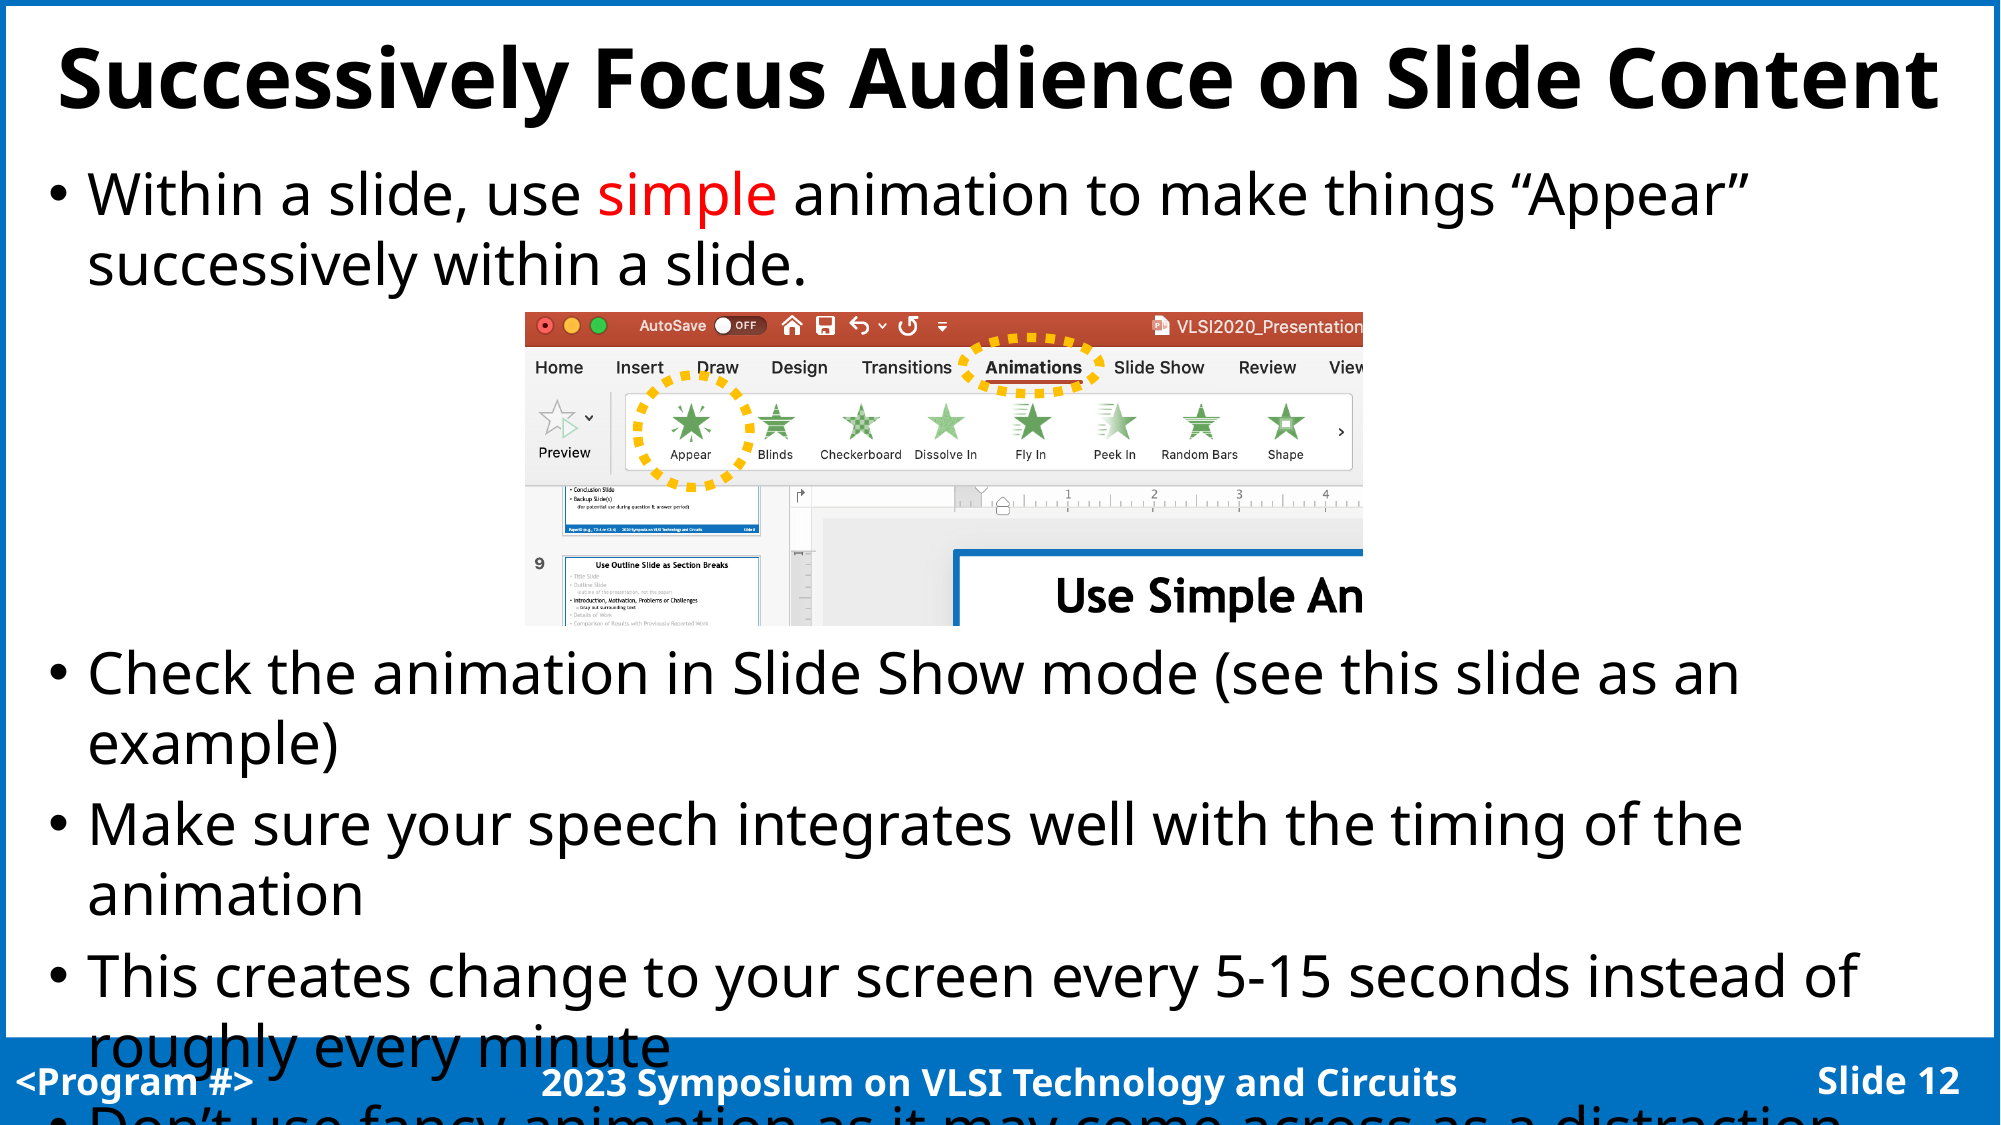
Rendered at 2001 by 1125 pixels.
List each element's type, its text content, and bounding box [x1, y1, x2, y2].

list Within a slide, use simple animation to make things “Appear” successively within a slide. Check the animation in Slide Show mode (see this slide as an example) Make sure your speech integrates well with the timing of the animation This creates change to your screen every 5-15 seconds instead of roughly every minute Don’t use fancy animation as it may come across as a distraction [33, 149, 1988, 1013]
slide_number Slide 11 [1441, 1052, 1975, 1113]
picture [524, 312, 1363, 626]
slide_number <Program #> [0, 1050, 625, 1110]
title Successively Focus Audience on Slide Content [33, 24, 1967, 125]
